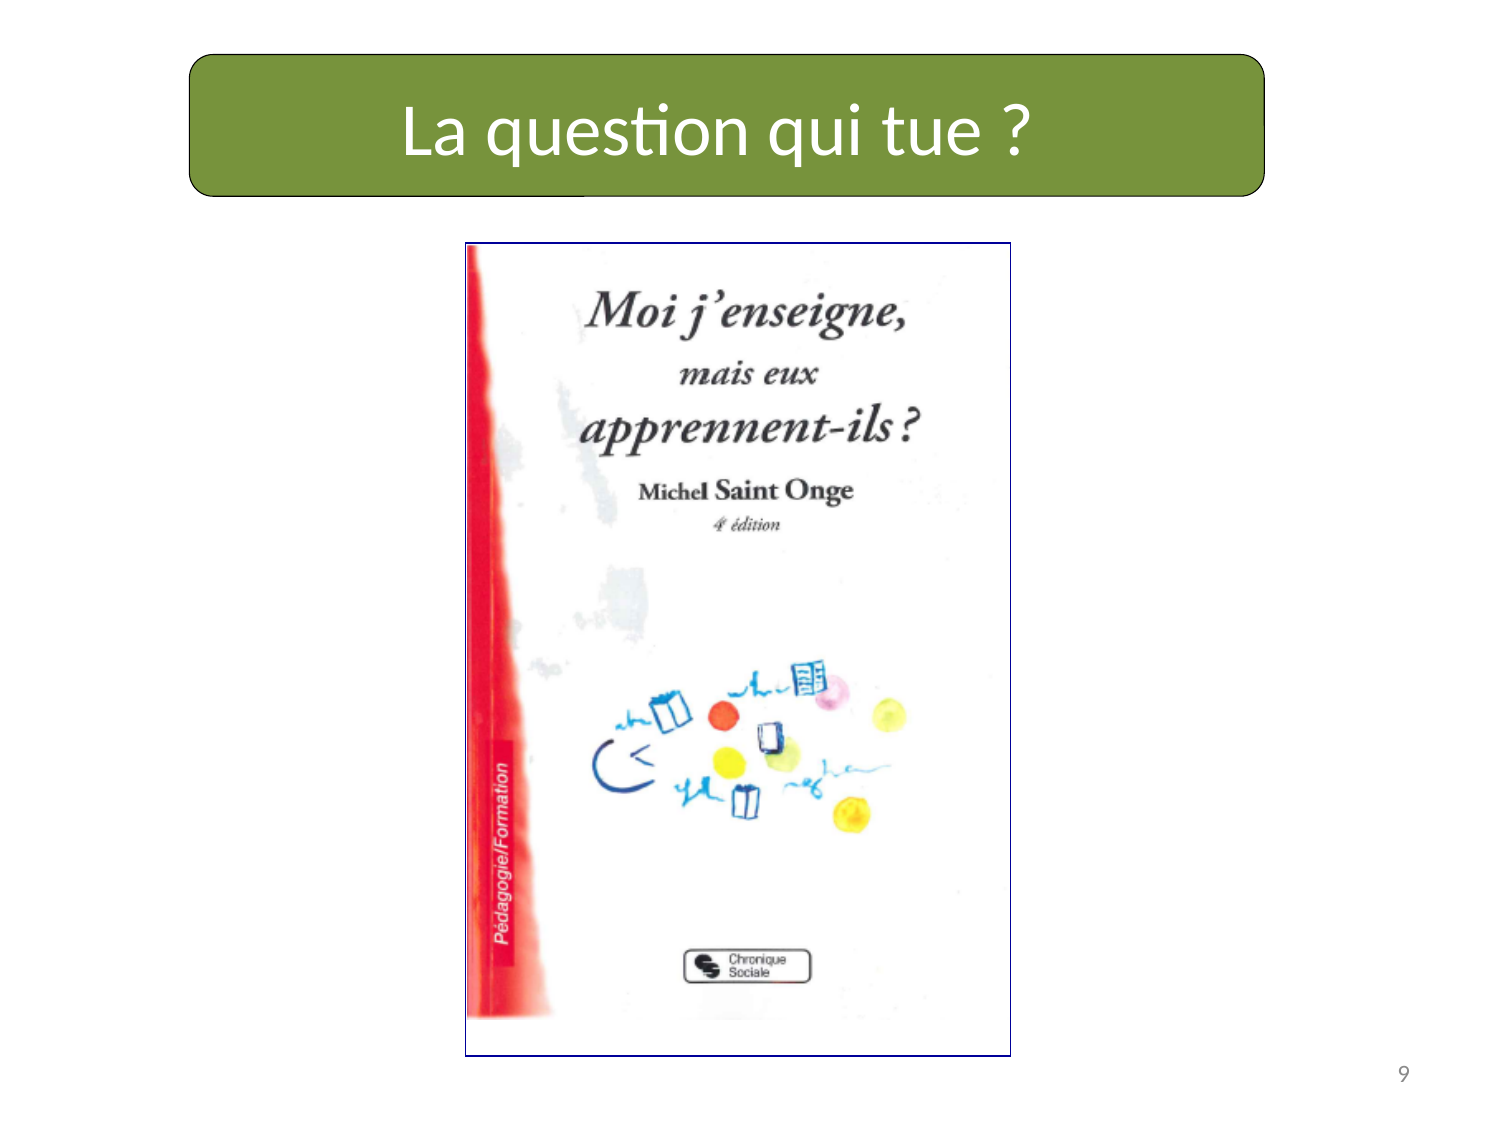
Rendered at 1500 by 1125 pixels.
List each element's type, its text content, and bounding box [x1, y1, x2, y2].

slide_number 9 [1074, 1042, 1425, 1103]
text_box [466, 243, 1011, 1056]
text_box La question qui tue ? [187, 52, 1267, 199]
